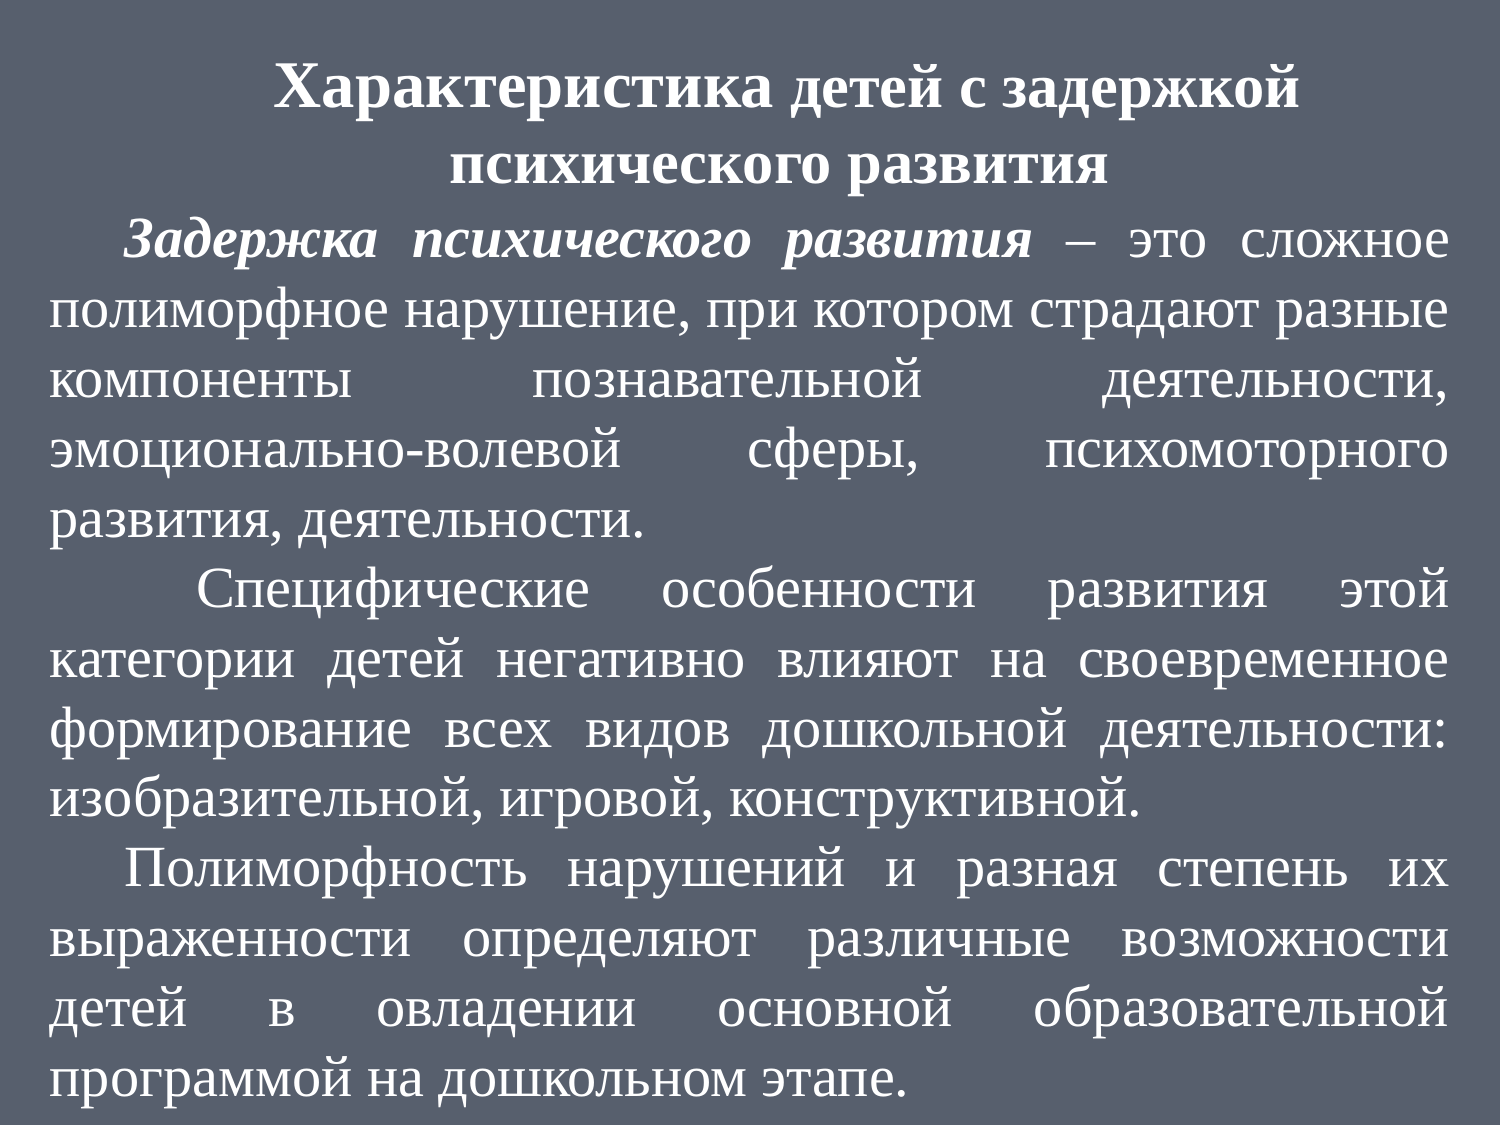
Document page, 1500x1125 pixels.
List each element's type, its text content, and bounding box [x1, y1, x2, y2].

text_box Задержка психического развития – это сложное полиморфное нарушение, при котором страдают разные компоненты познавательной деятельности, эмоционально-волевой сферы, психомоторного развития, деятельности. Специфические особенности развития этой категории детей негативно влияют на своевременное формирование всех видов дошкольной деятельности: изобразительной, игровой, конструктивной. Полиморфность нарушений и разная степень их выраженности определяют различные возможности детей в овладении основной образовательной программой на дошкольном этапе. [35, 191, 1465, 1116]
text_box Характеристика детей с задержкой психического развития [0, 33, 1500, 204]
